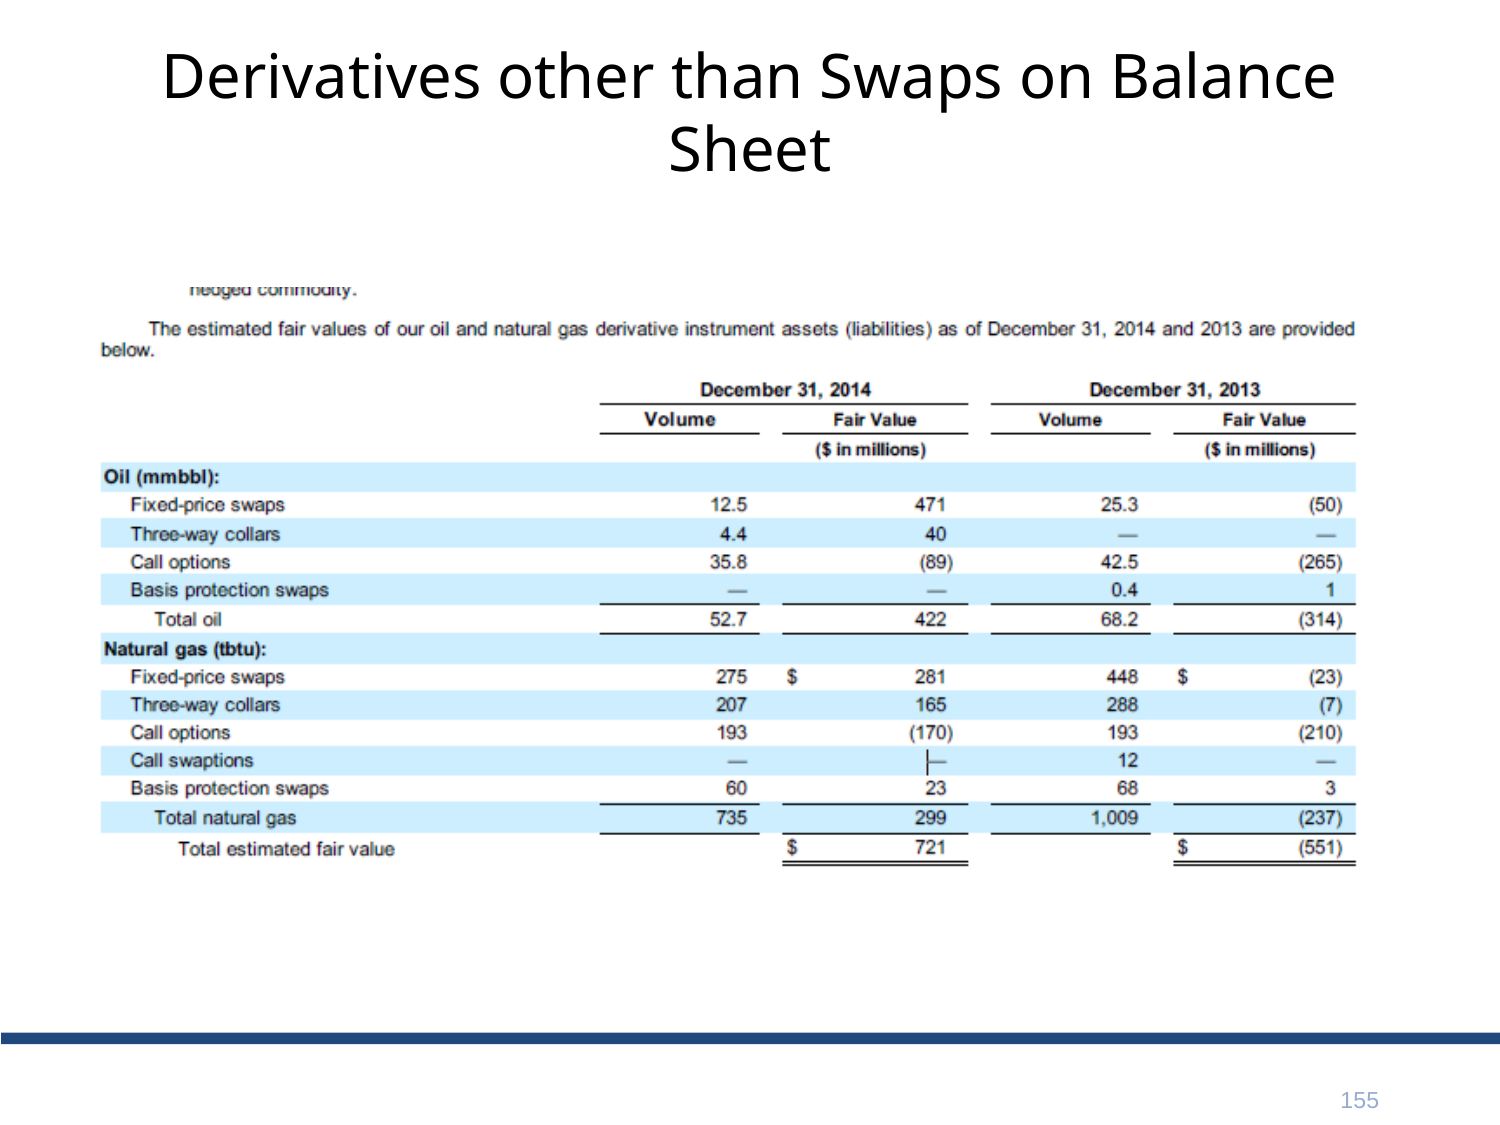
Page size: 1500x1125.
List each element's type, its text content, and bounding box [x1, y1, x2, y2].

slide_number 155 [1290, 1081, 1430, 1117]
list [70, 287, 1398, 882]
title Derivatives other than Swaps on Balance Sheet [70, 56, 1430, 164]
